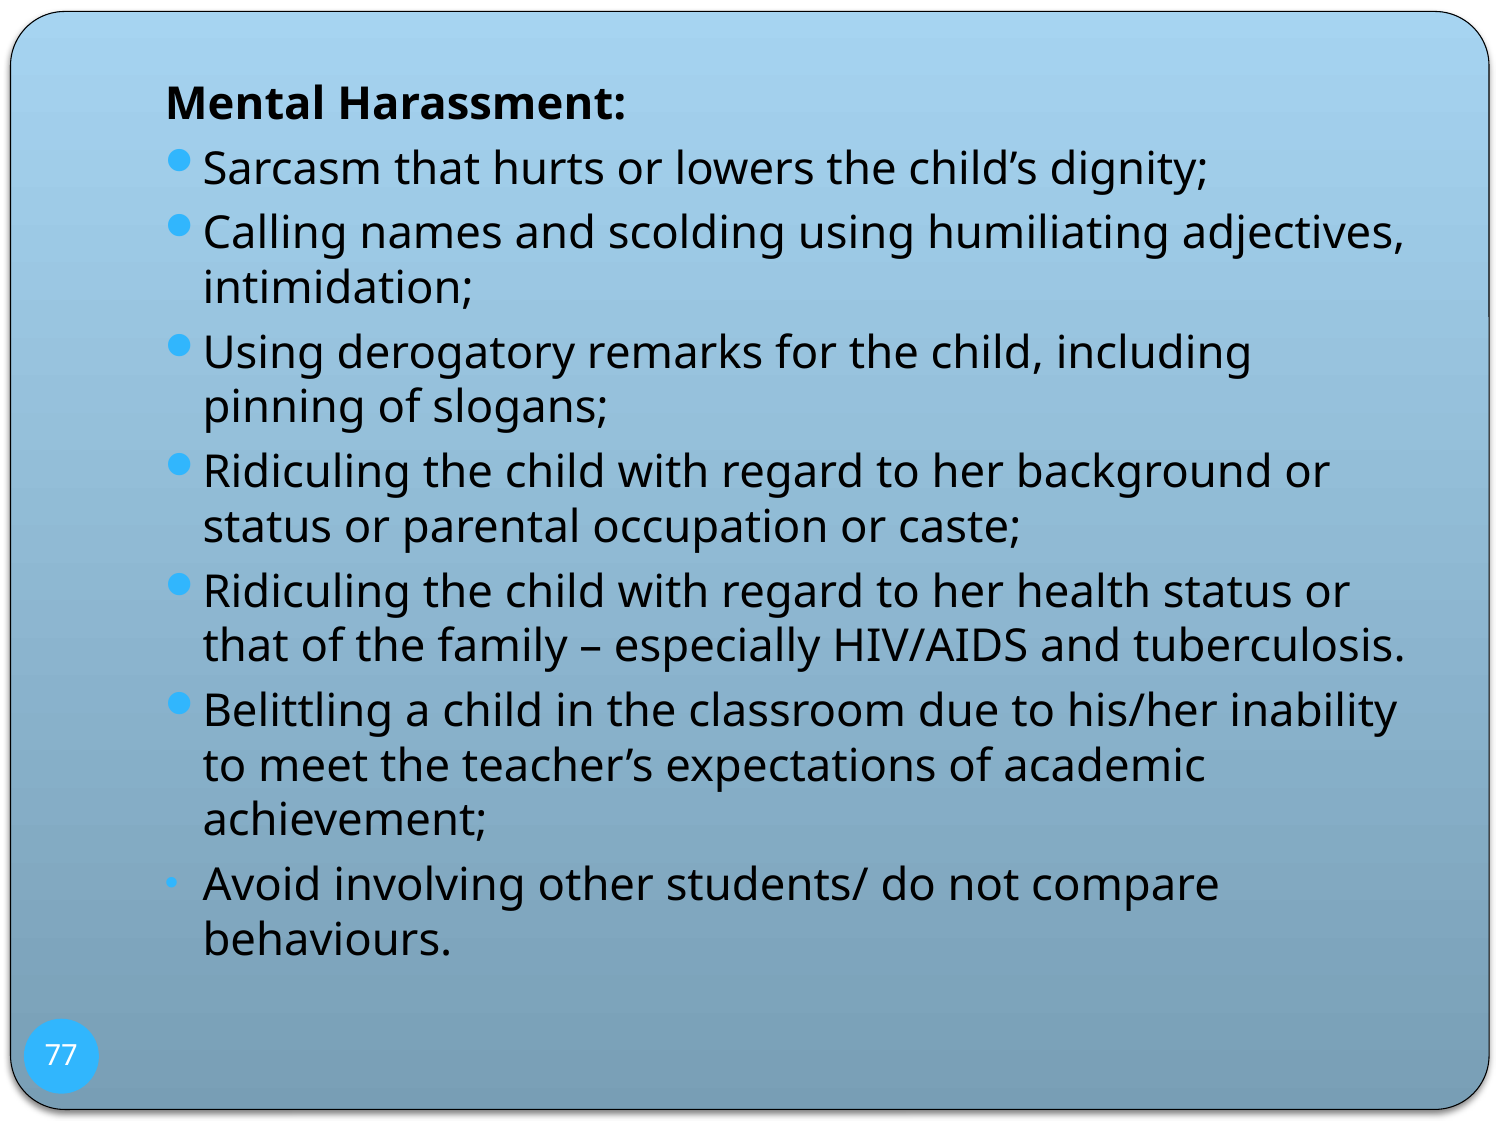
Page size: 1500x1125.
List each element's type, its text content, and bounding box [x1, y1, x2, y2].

slide_number 77 [23, 1018, 99, 1094]
list Mental Harassment: Sarcasm that hurts or lowers the child’s dignity; Calling names and scolding using humiliating adjectives, intimidation; Using derogatory remarks for the child, including pinning of slogans; Ridiculing the child with regard to her background or status or parental occupation or caste; Ridiculing the child with regard to her health status or that of the family – especially HIV/AIDS and tuberculosis. Belittling a child in the classroom due to his/her inability to meet the teacher’s expectations of academic achievement; Avoid involving other students/ do not compare behaviours. [150, 66, 1425, 988]
